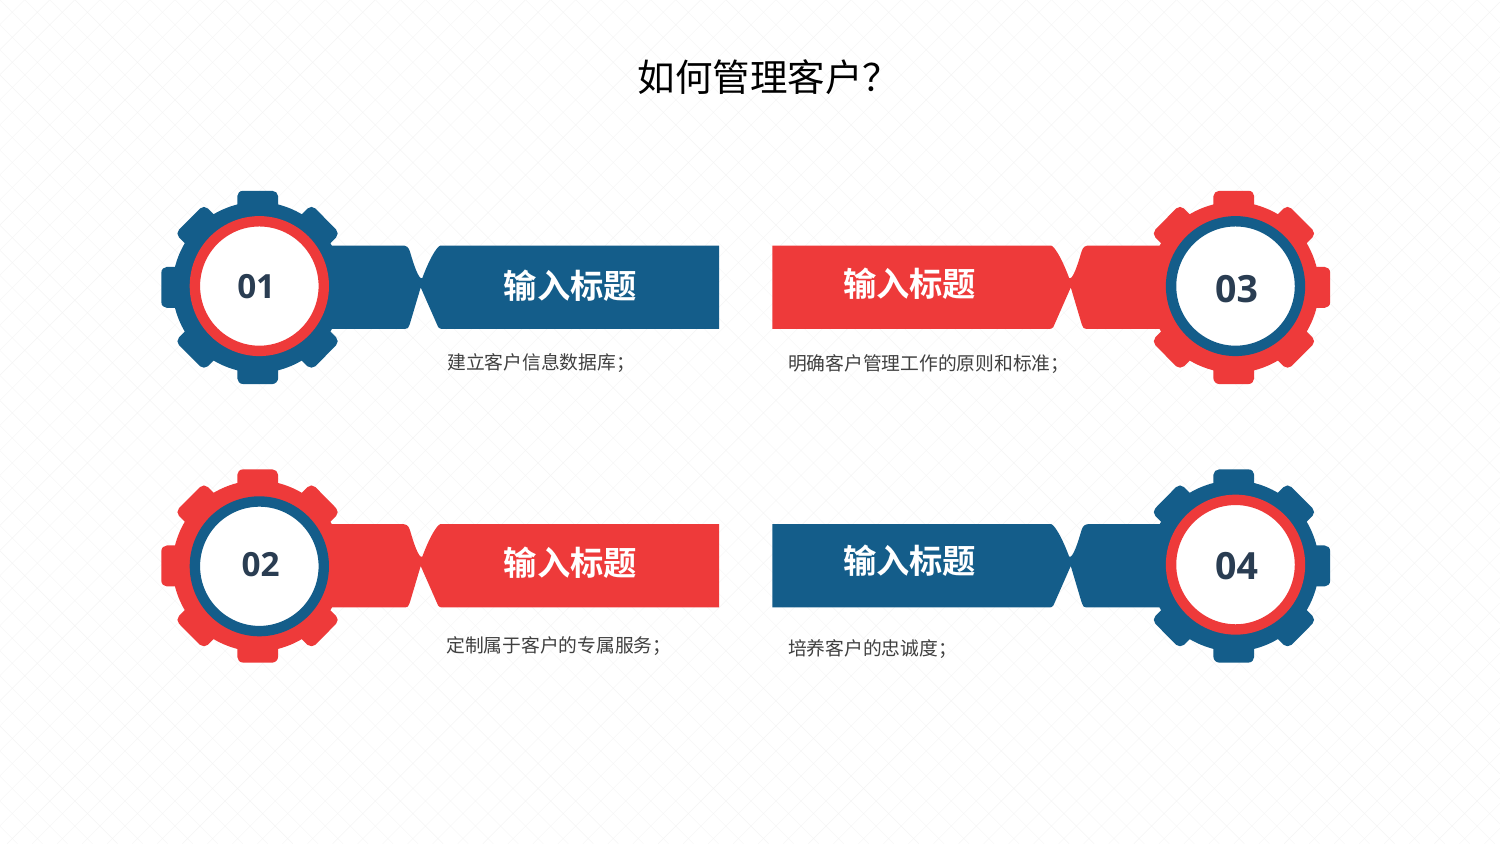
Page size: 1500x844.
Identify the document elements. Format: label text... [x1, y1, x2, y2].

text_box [161, 190, 720, 385]
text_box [772, 469, 1331, 663]
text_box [772, 190, 1331, 385]
text_box 培养客户的忠诚度； [773, 663, 972, 667]
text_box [161, 469, 720, 663]
